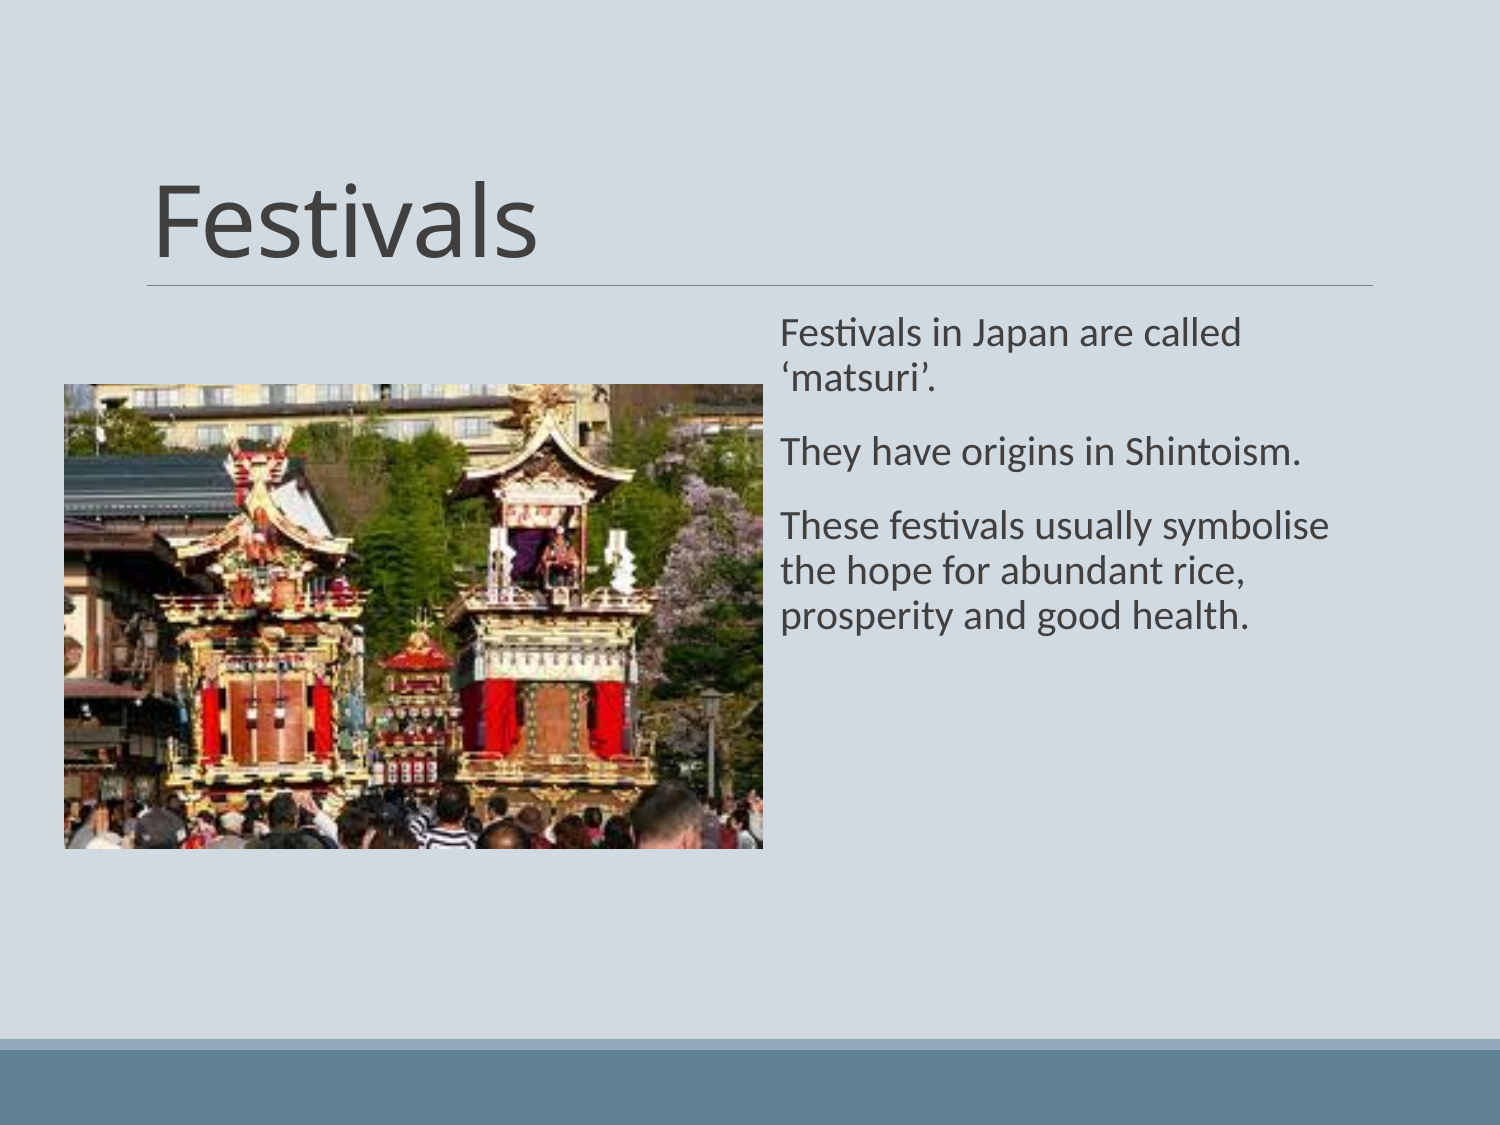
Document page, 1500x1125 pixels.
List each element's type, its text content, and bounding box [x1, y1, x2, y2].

list Festivals in Japan are called ‘matsuri’. They have origins in Shintoism. These festivals usually symbolise the hope for abundant rice, prosperity and good health. [765, 302, 1373, 963]
title Festivals [135, 47, 1373, 285]
picture [64, 383, 763, 849]
